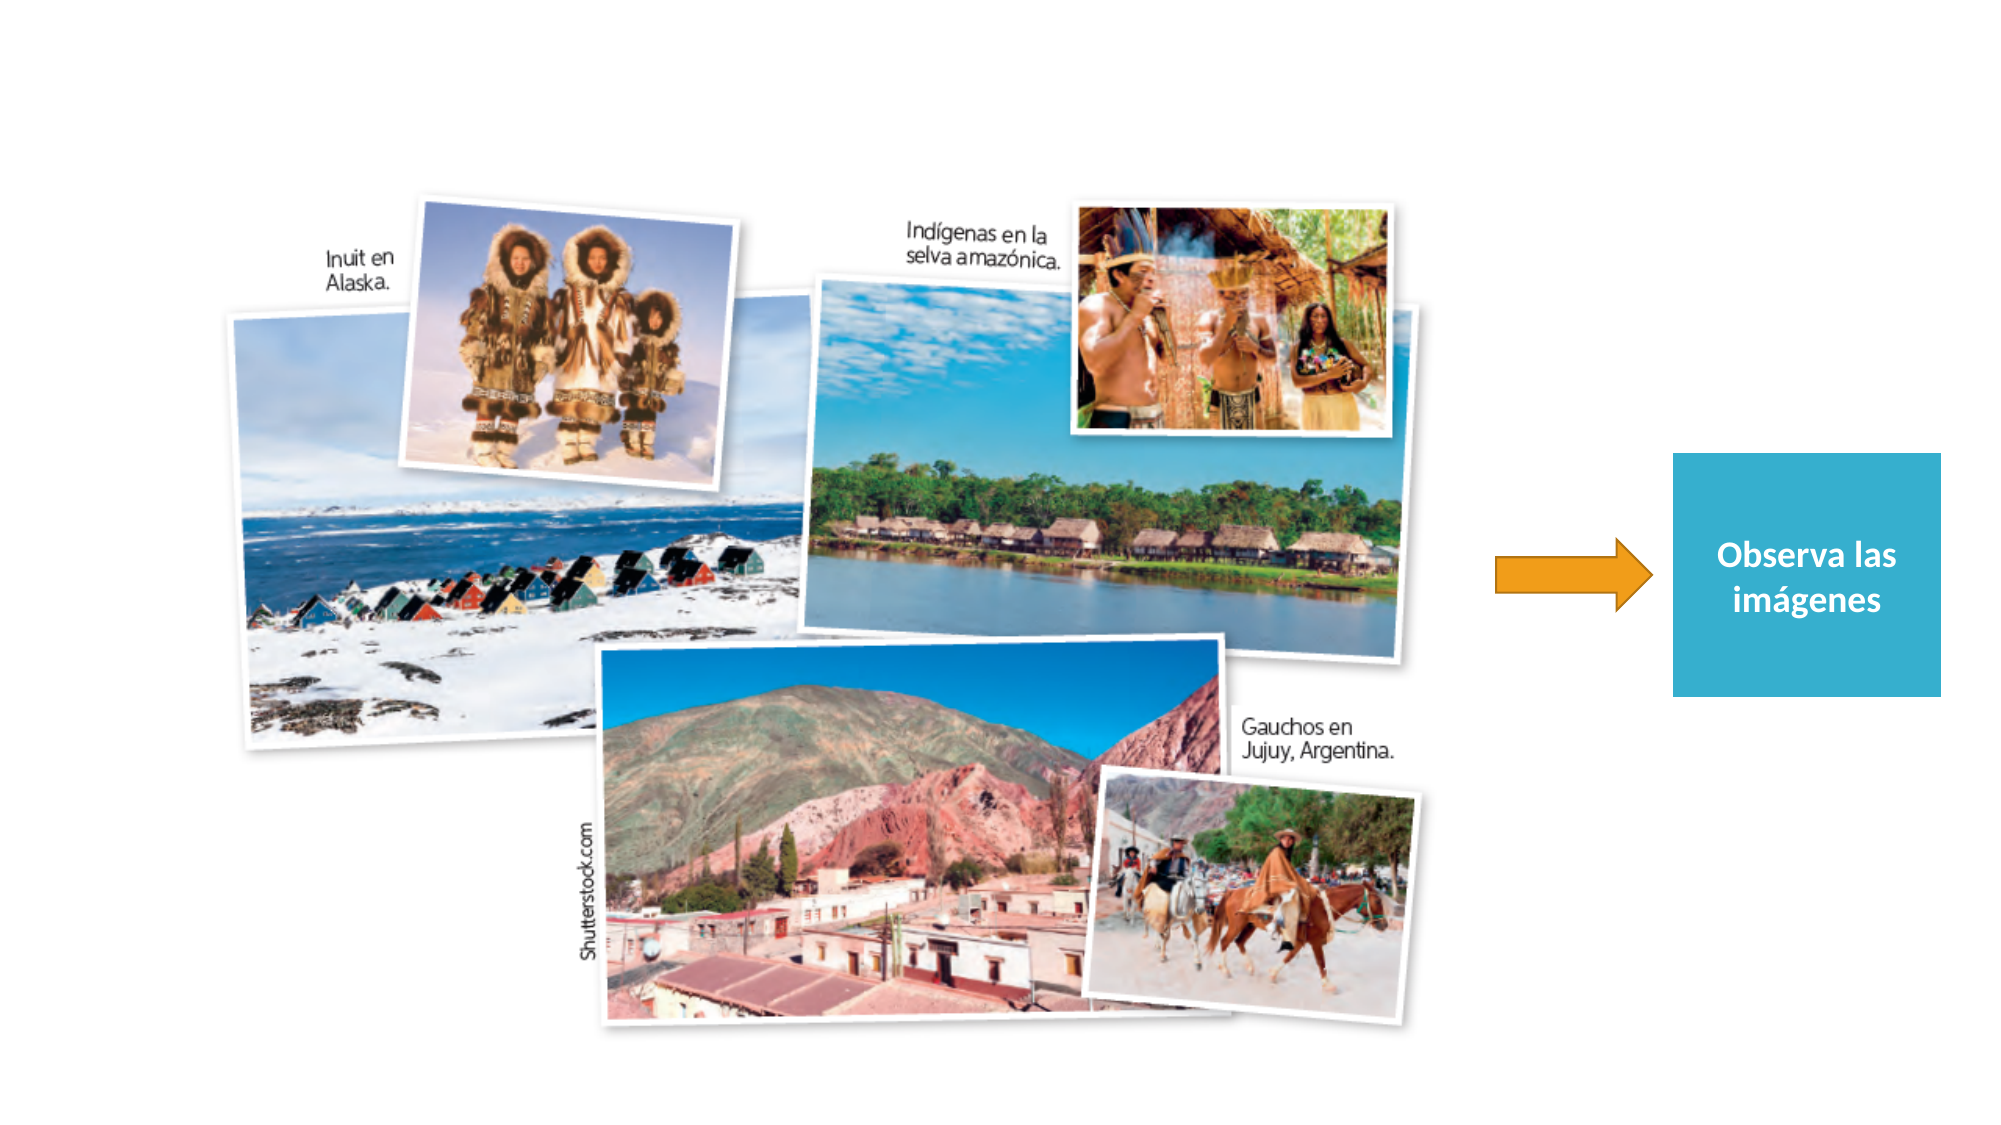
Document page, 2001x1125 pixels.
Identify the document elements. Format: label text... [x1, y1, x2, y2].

text_box [1495, 537, 1654, 613]
text_box Observa las imágenes [1670, 450, 1944, 700]
picture [220, 172, 1474, 1048]
